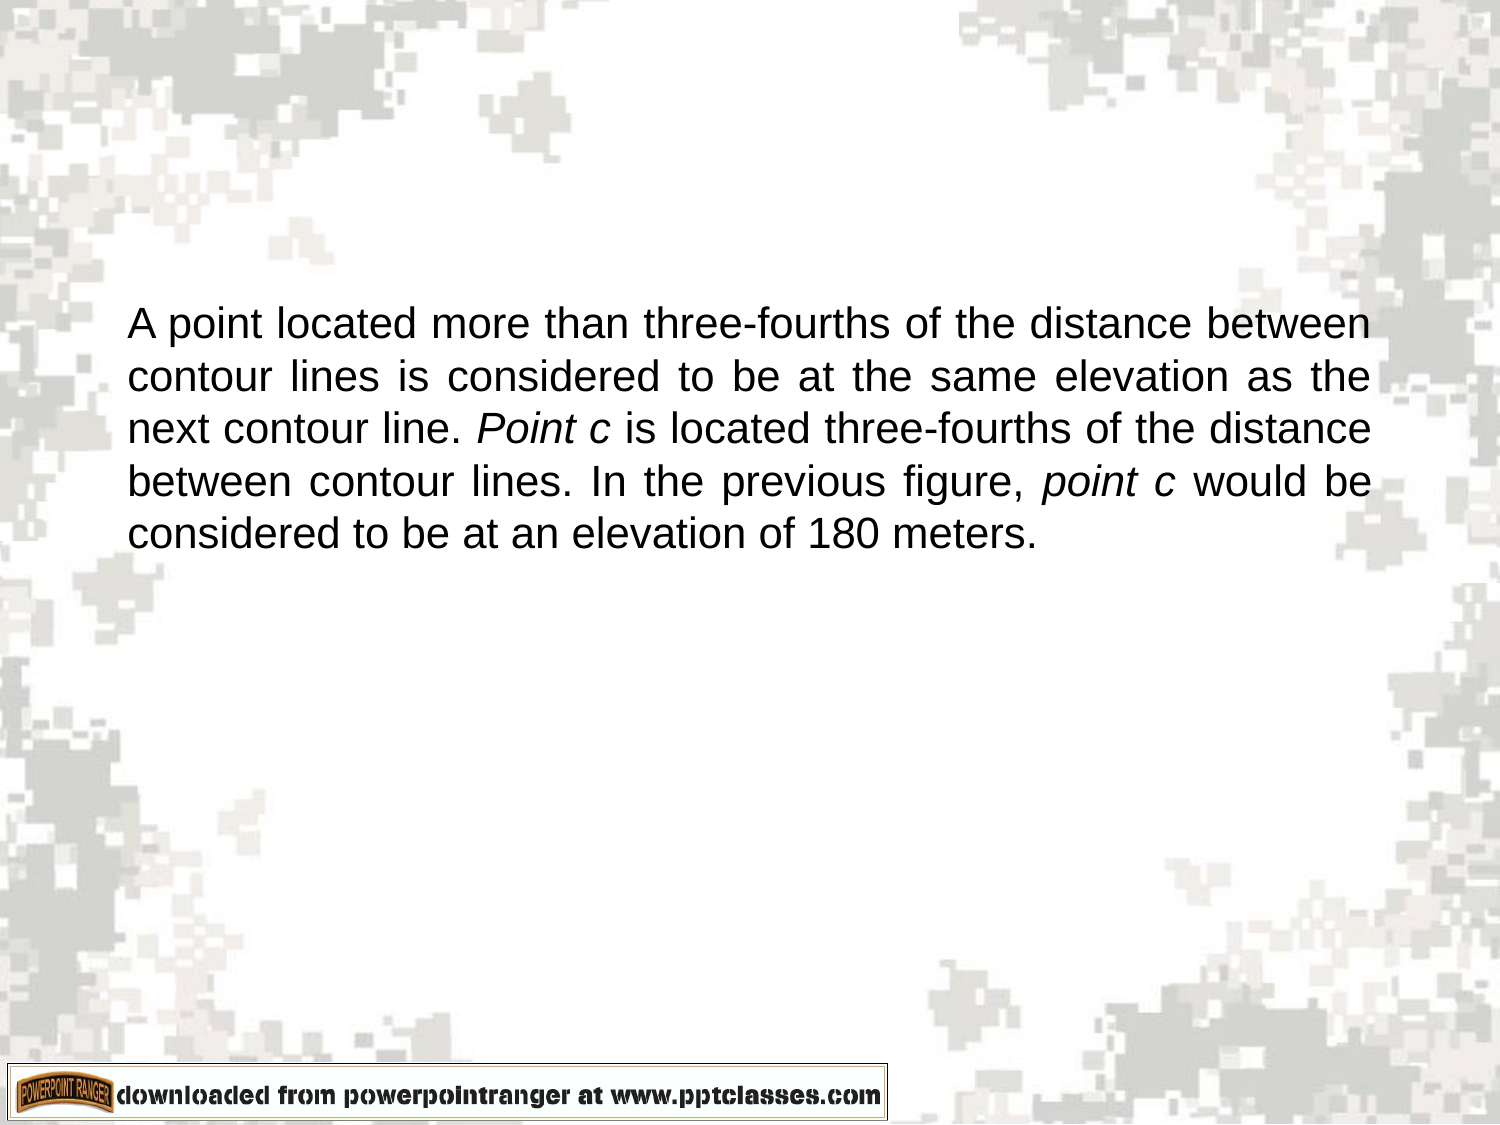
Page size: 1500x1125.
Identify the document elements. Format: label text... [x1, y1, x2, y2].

picture [0, 0, 1500, 1125]
list A point located more than three-fourths of the distance between contour lines is considered to be at the same elevation as the next contour line. Point c is located three-fourths of the distance between contour lines. In the previous figure, point c would be considered to be at an elevation of 180 meters. [112, 287, 1388, 963]
